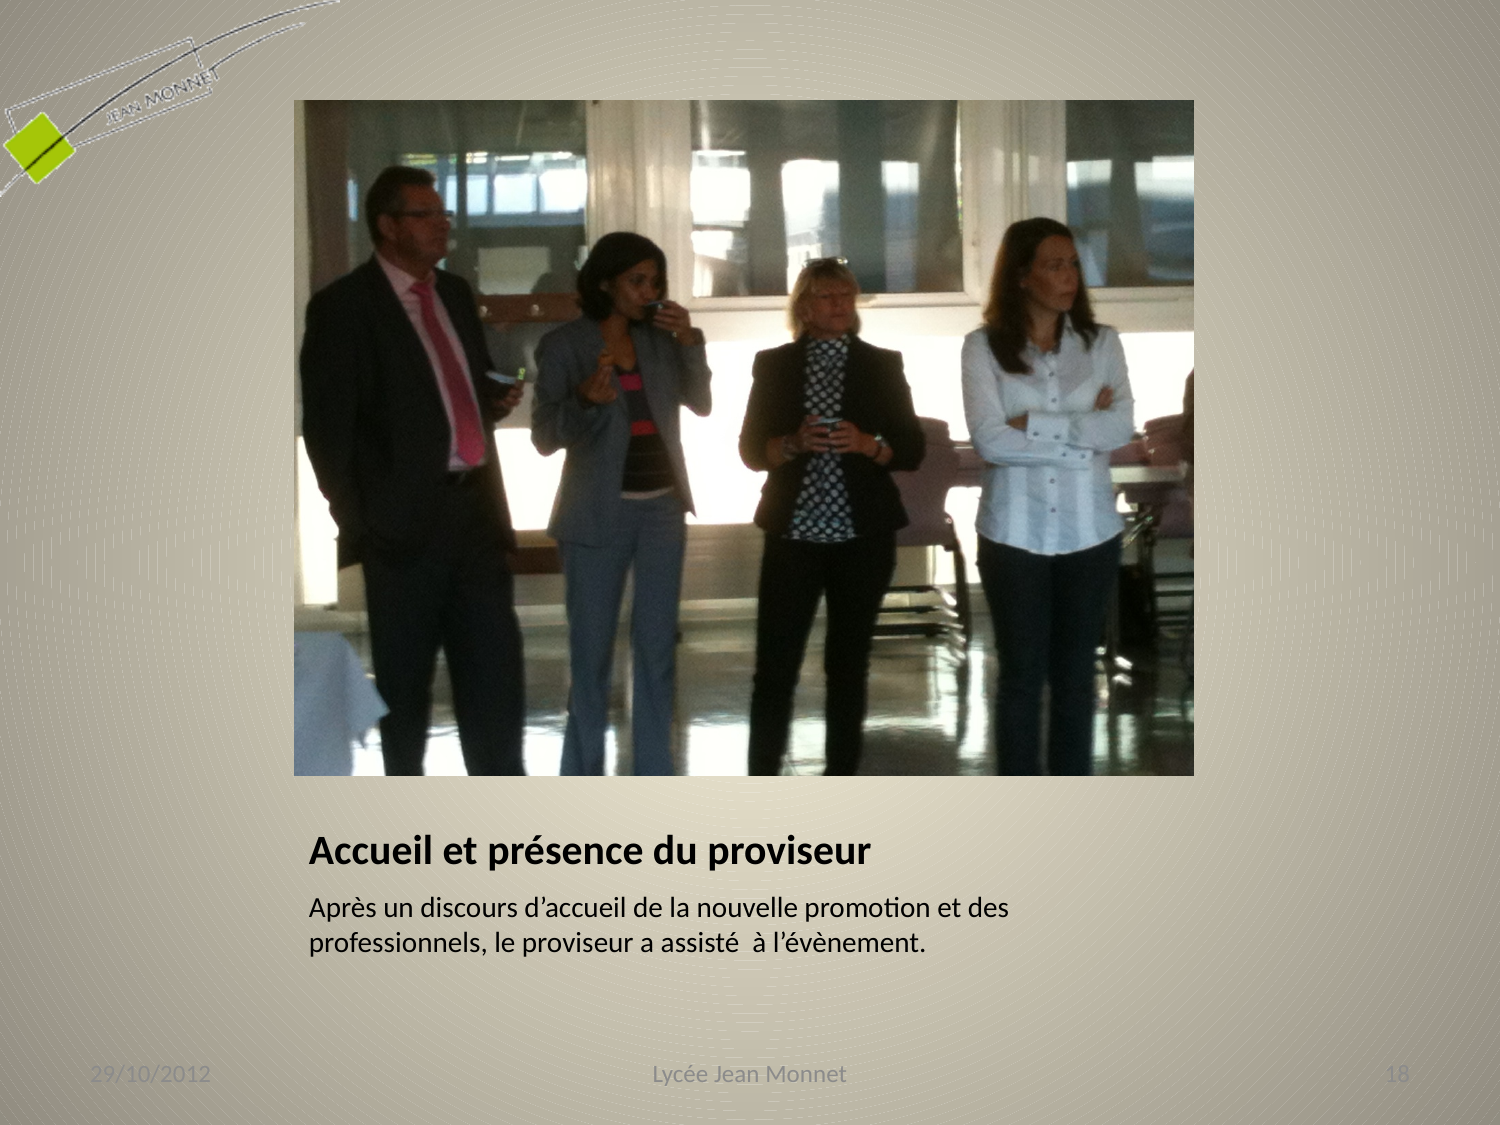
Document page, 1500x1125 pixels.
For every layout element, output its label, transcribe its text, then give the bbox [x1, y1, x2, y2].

picture [0, 0, 1195, 776]
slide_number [75, 1042, 425, 1103]
title Accueil et présence du proviseur [294, 787, 1194, 880]
list Après un discours d’accueil de la nouvelle promotion et des professionnels, le proviseur a assisté à l’évènement. [294, 880, 1194, 1013]
slide_number 18 [1074, 1042, 1425, 1103]
footer Lycée Jean Monnet [512, 1042, 988, 1103]
